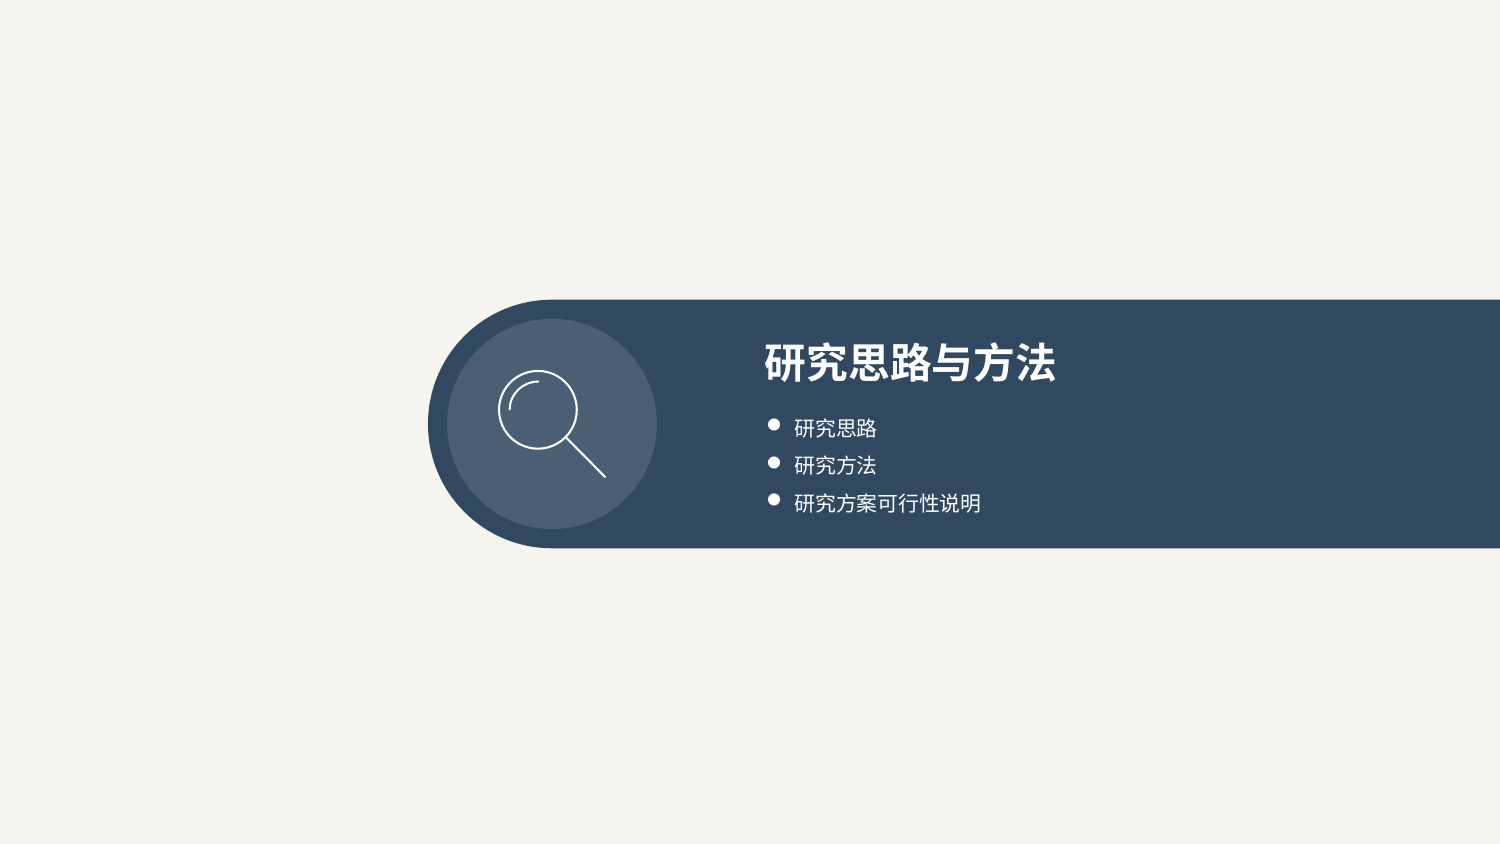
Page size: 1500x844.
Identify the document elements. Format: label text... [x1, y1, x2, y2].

text_box [447, 318, 657, 530]
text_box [498, 370, 606, 478]
text_box 研究思路 研究方法 研究方案可行性说明 [751, 395, 997, 523]
text_box [427, 299, 1500, 549]
text_box 研究思路与方法 [750, 329, 1199, 395]
